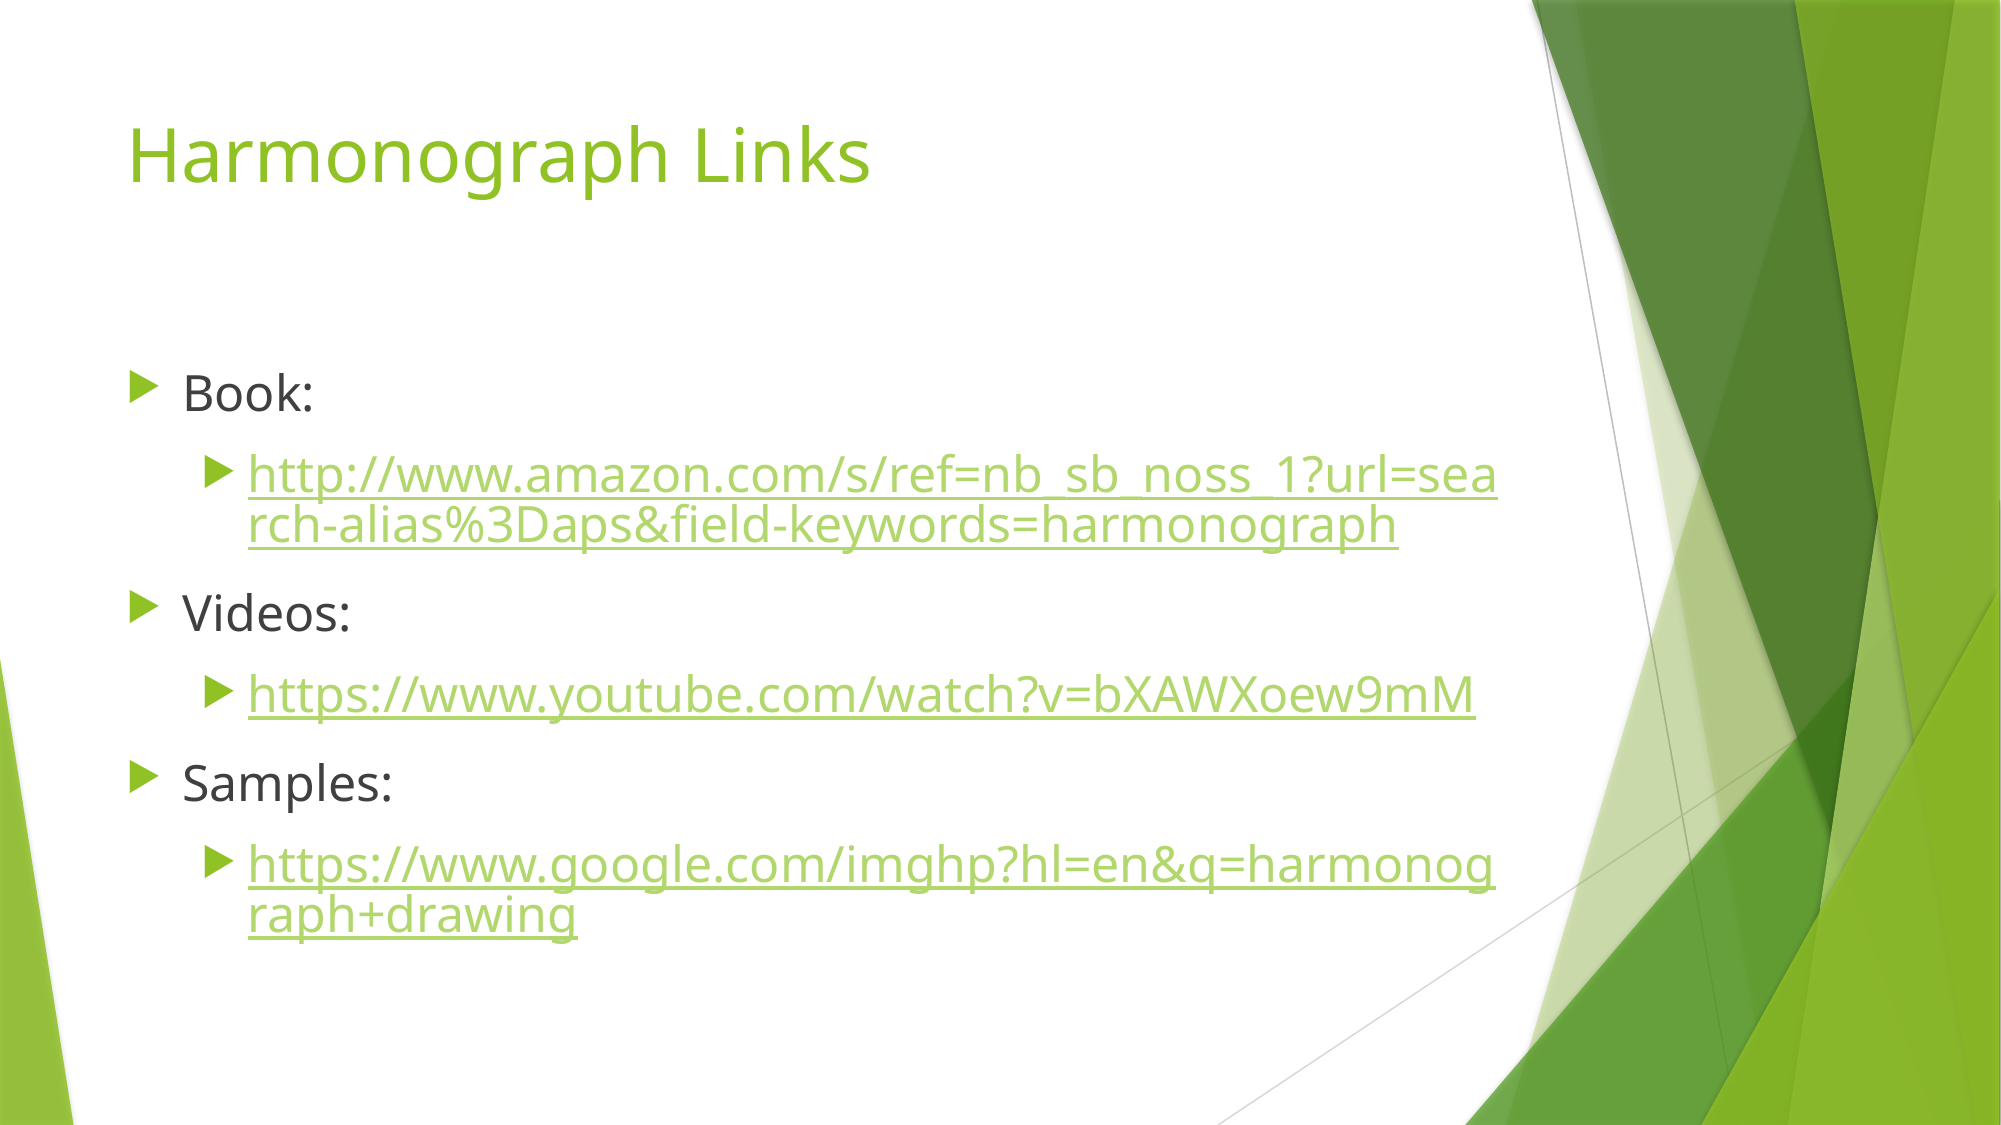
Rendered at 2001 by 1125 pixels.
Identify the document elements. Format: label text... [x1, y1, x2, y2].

title Harmonograph Links [111, 99, 1522, 317]
list Book: http://www.amazon.com/s/ref=nb_sb_noss_1?url=search-alias%3Daps&field-keywords=harmonograph Videos: https://www.youtube.com/watch?v=bXAWXoew9mM Samples: https://www.google.com/imghp?hl=en&q=harmonograph+drawing [111, 354, 1522, 992]
